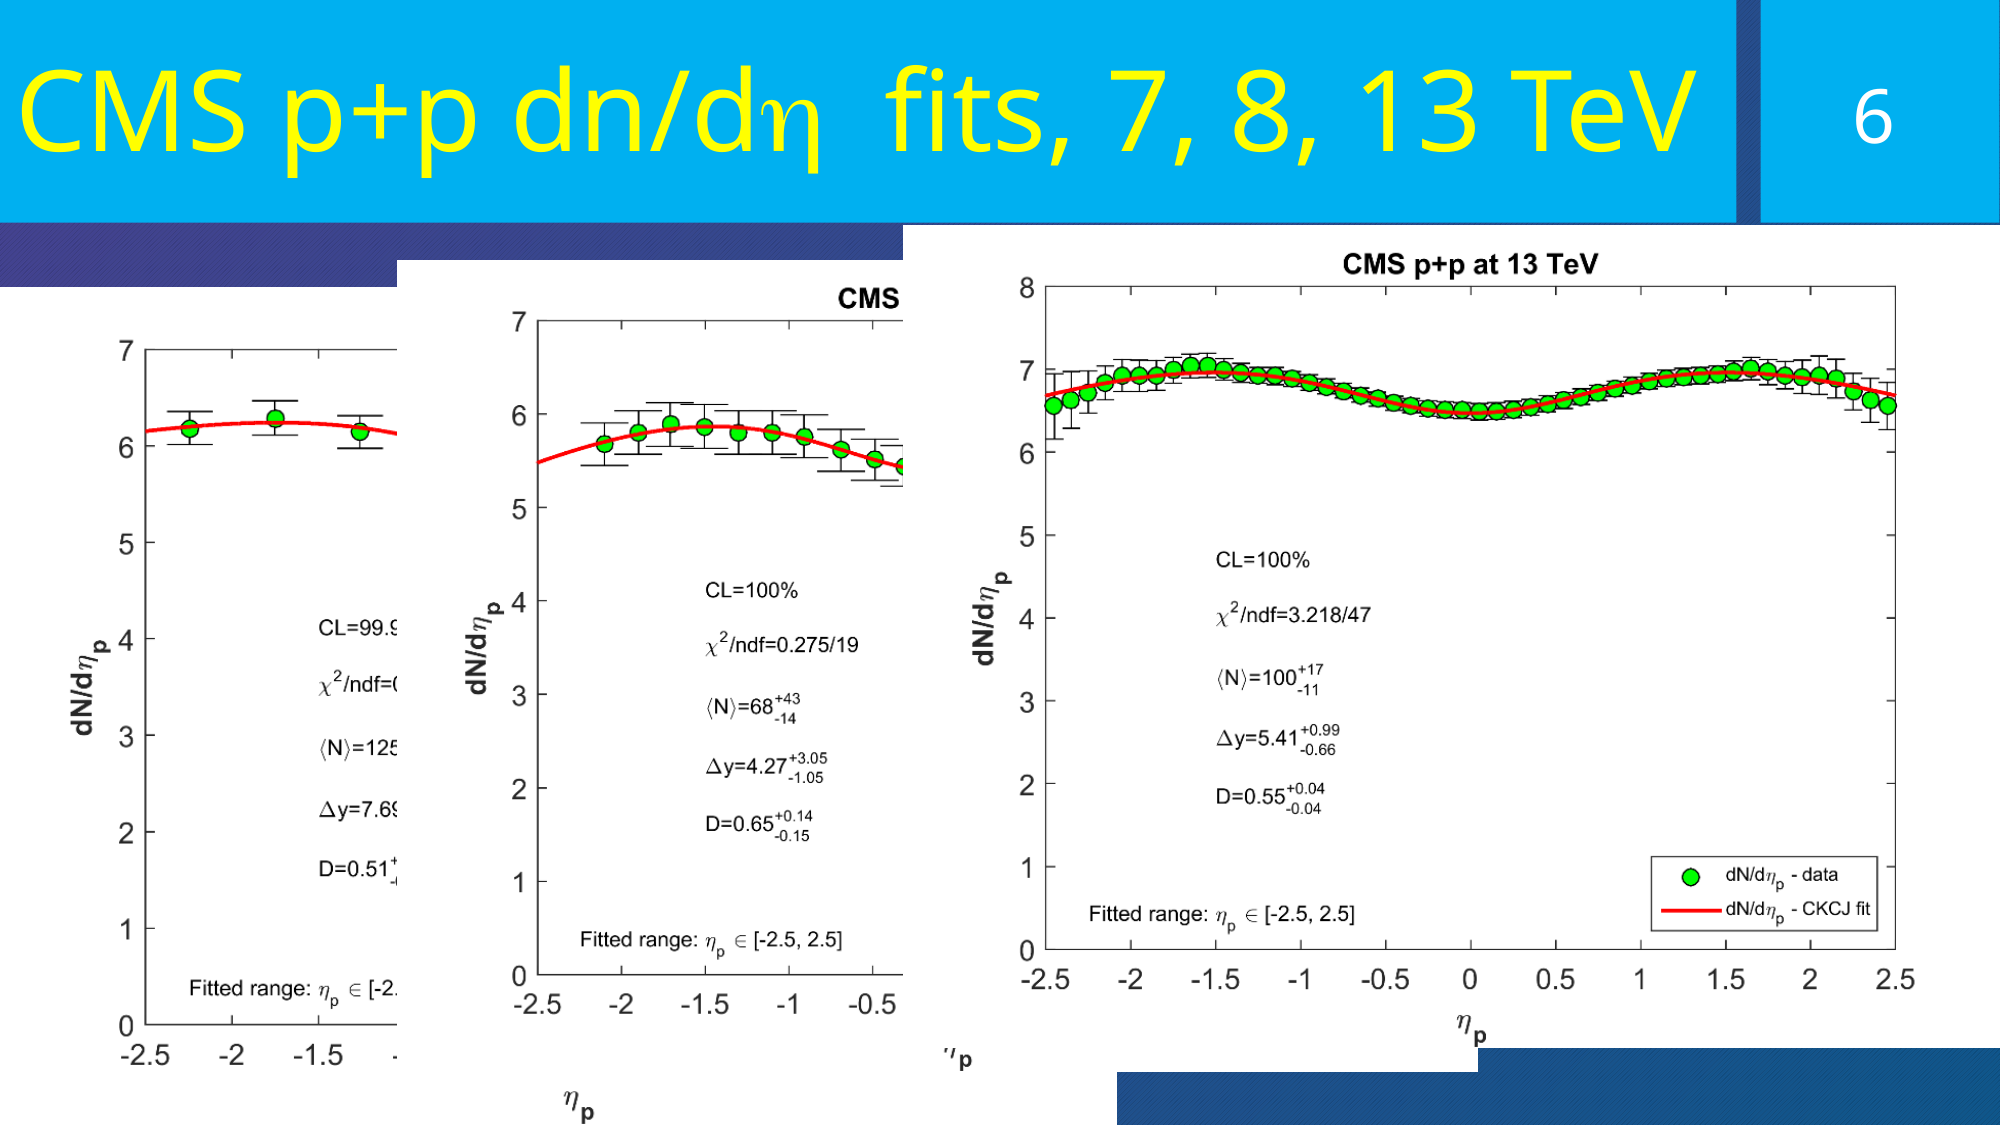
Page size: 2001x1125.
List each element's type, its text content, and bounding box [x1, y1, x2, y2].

slide_number 6 [1778, 23, 1969, 203]
picture [0, 225, 2000, 1125]
title CMS p+p dn/dh fits, 7, 8, 13 TeV [0, 26, 1719, 204]
